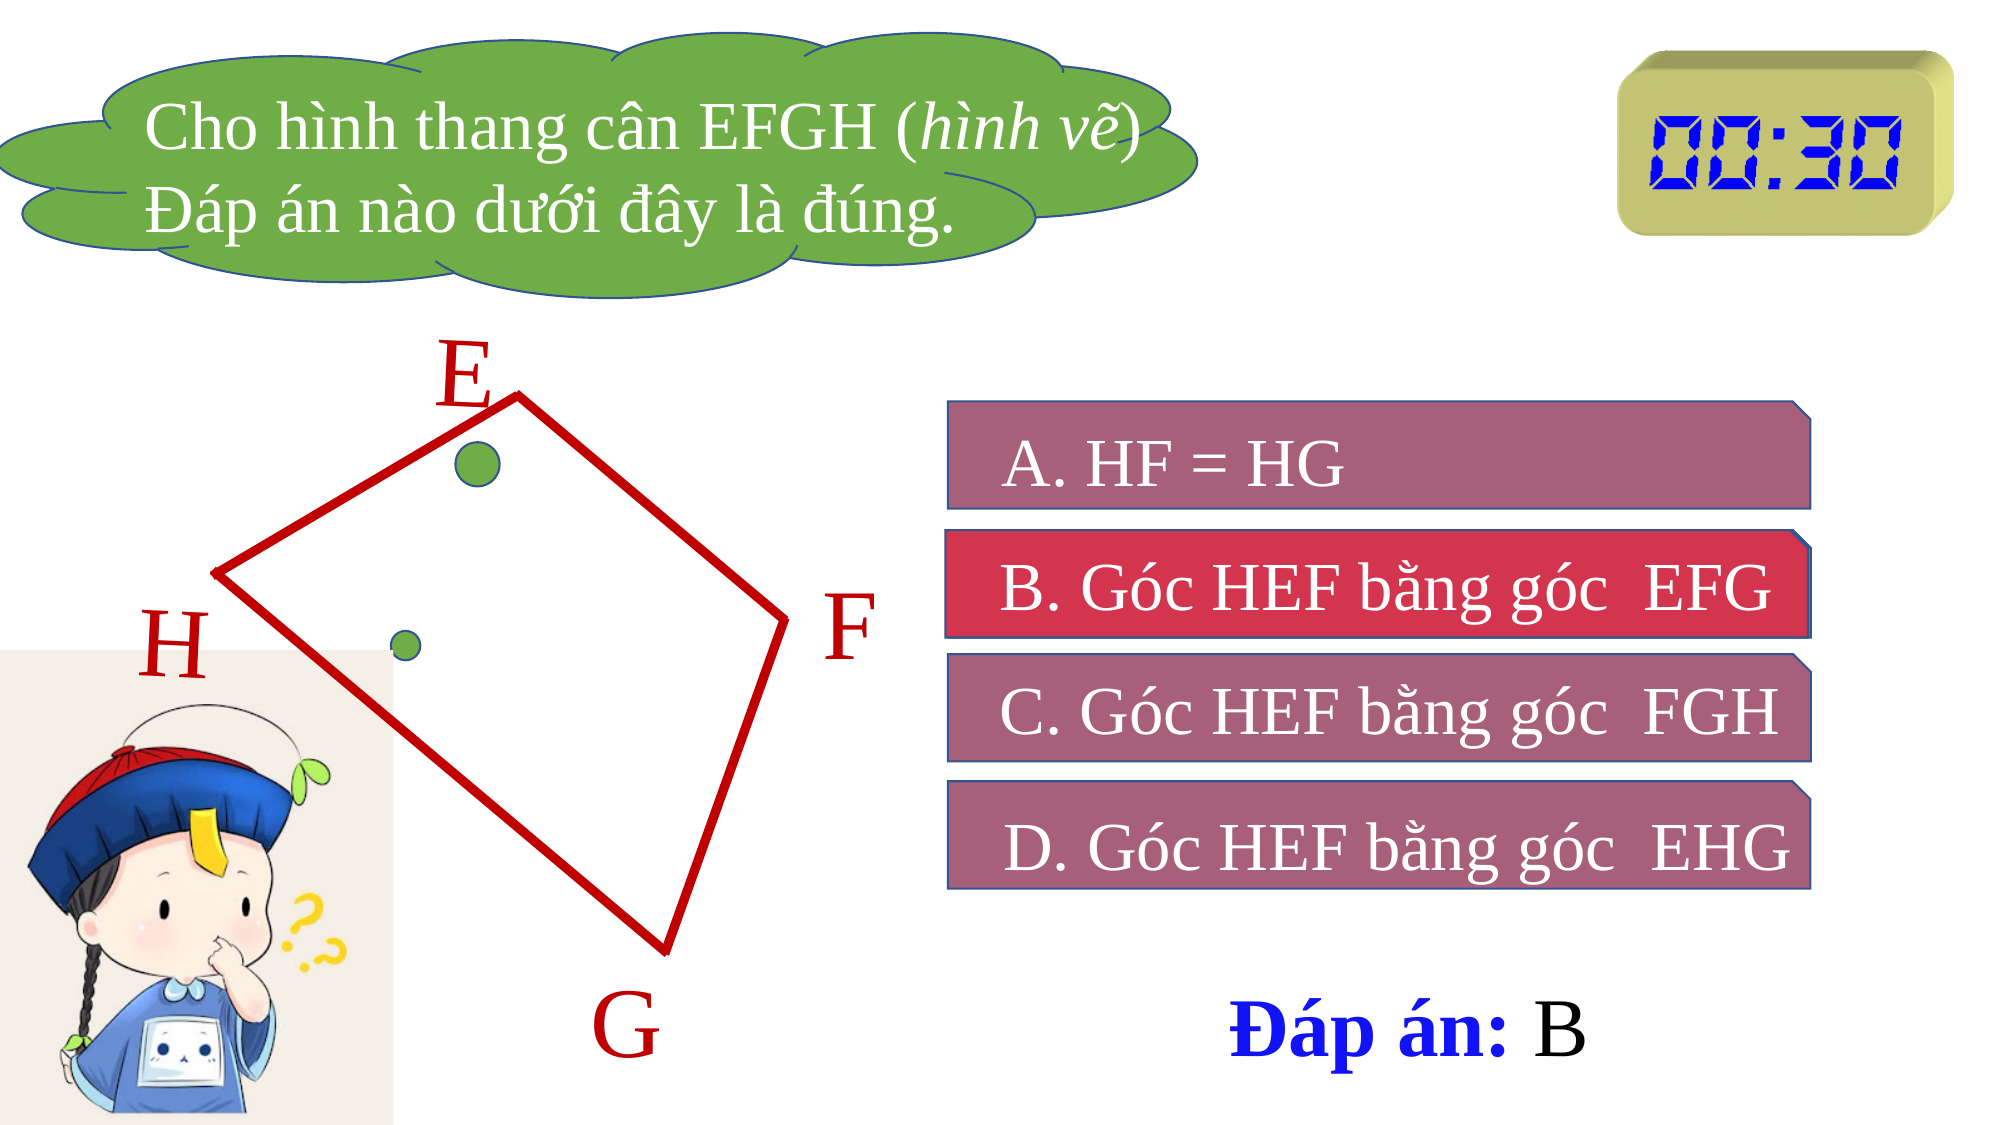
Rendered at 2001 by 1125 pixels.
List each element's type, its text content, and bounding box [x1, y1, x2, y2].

text_box [1158, 90, 1199, 198]
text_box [945, 530, 1808, 638]
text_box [947, 401, 1811, 509]
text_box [947, 654, 1811, 762]
picture [1616, 49, 1954, 236]
text_box Cho hình thang cân EFGH (hình vẽ) Đáp án nào dưới đây là đúng. [129, 73, 1158, 254]
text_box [947, 781, 1812, 893]
text_box [0, 82, 129, 251]
text_box Đáp án: B [1213, 965, 1605, 1081]
text_box [153, 31, 1114, 73]
text_box [164, 254, 983, 300]
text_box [205, 360, 887, 919]
picture [0, 650, 394, 1125]
